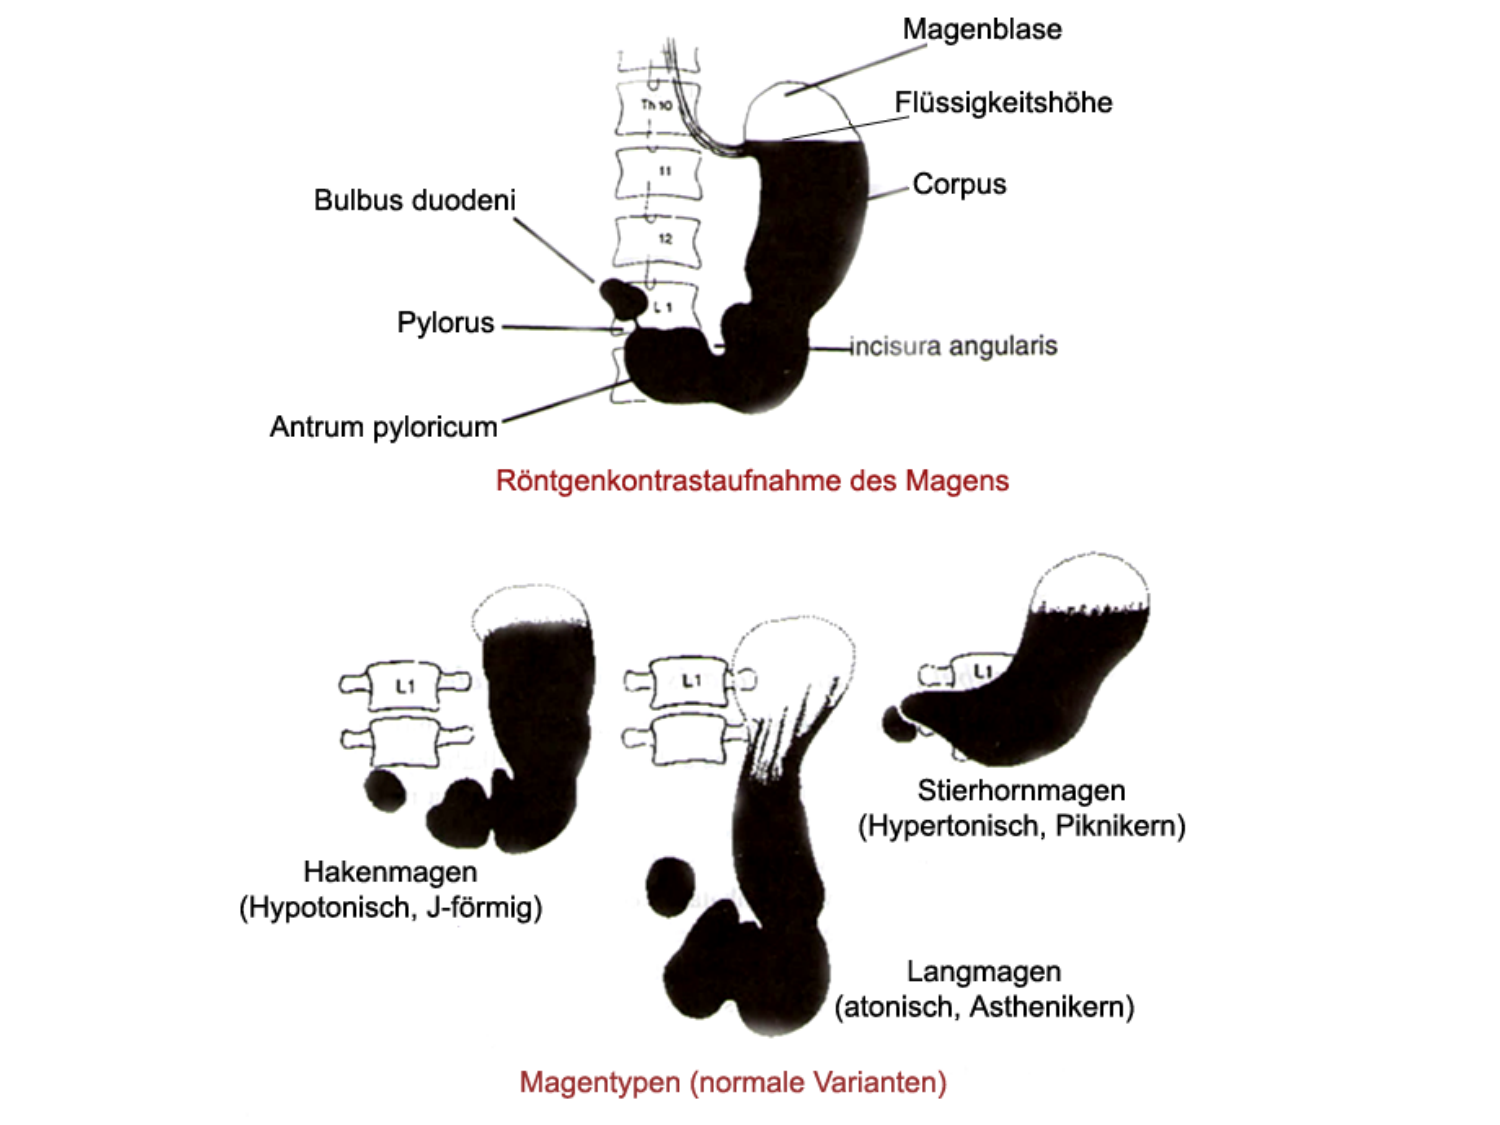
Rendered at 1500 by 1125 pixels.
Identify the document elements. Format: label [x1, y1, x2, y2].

picture [218, 0, 1306, 1125]
